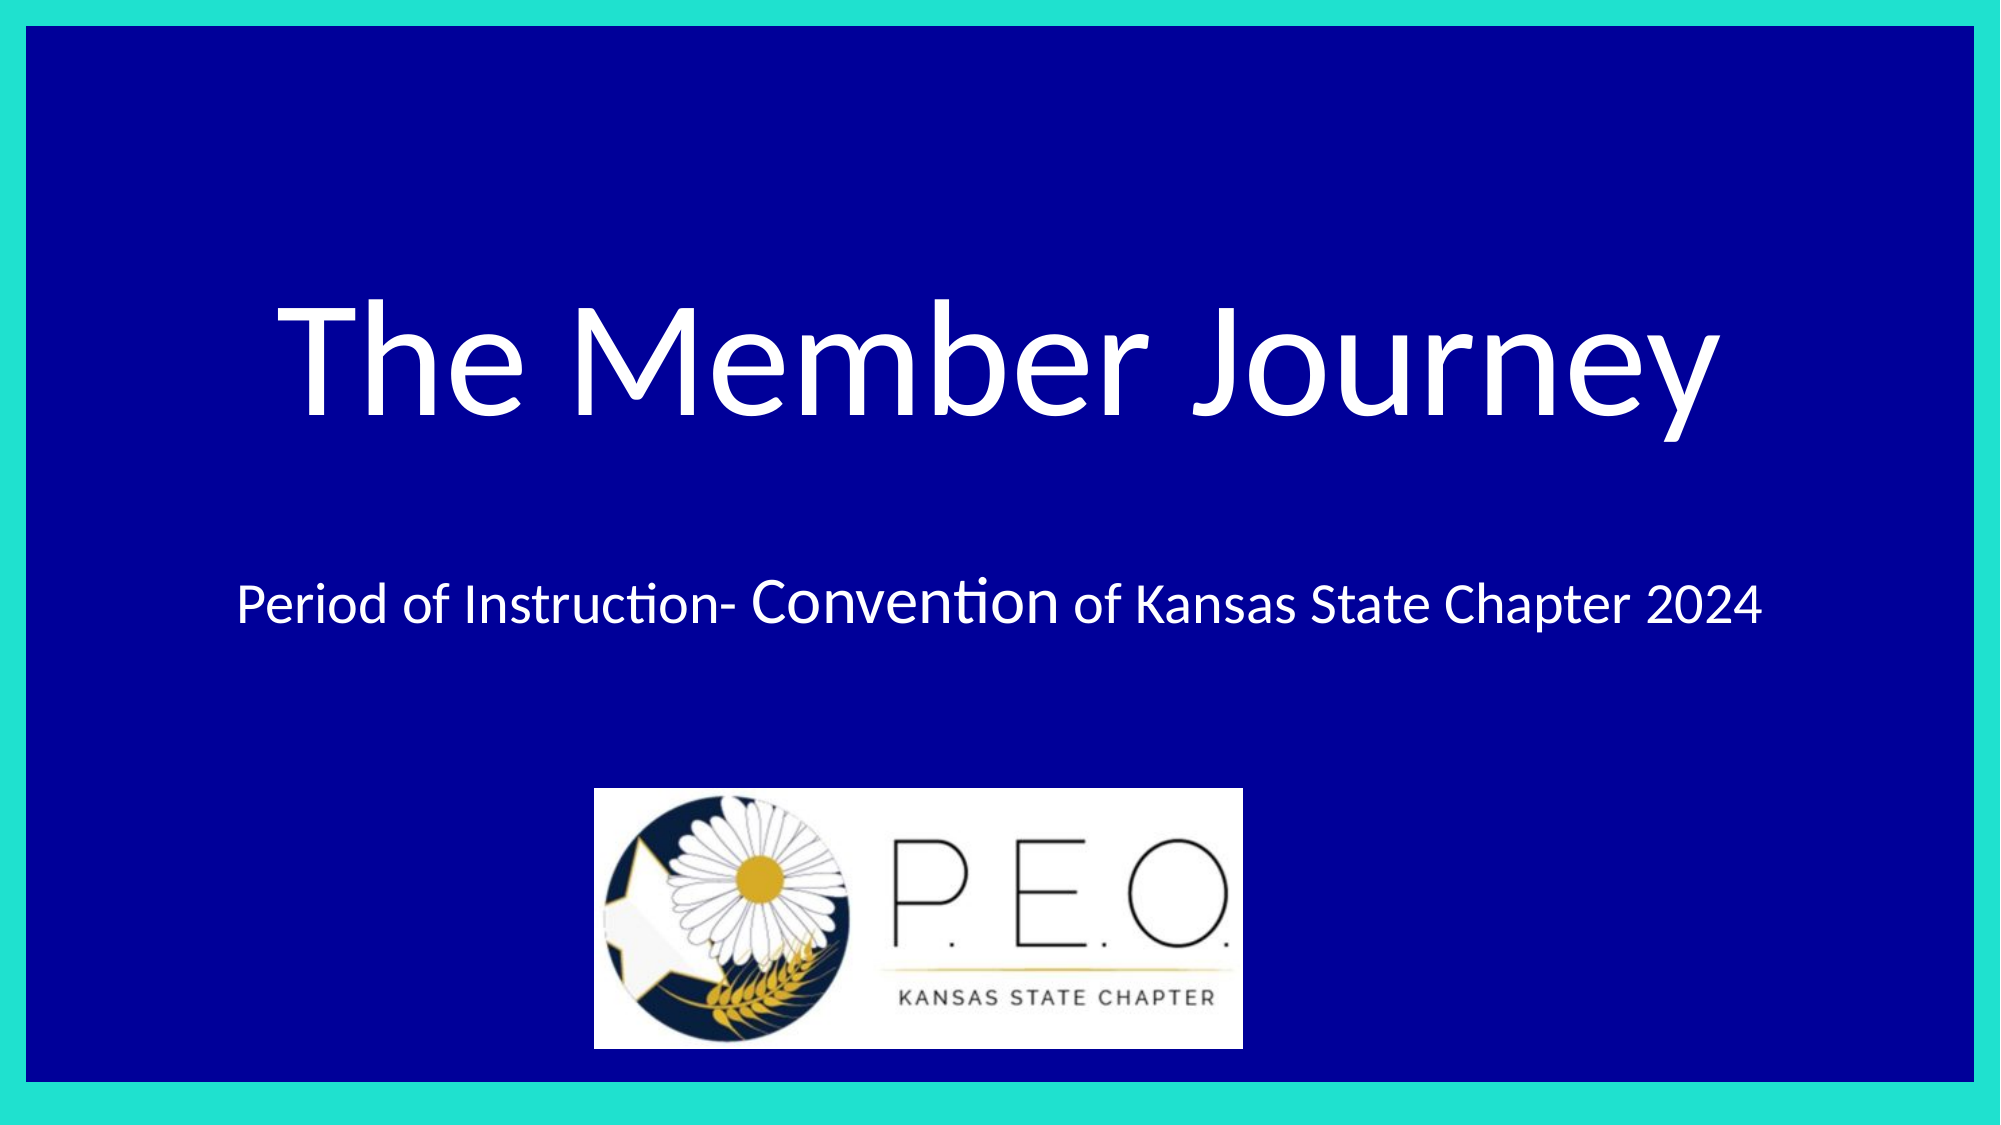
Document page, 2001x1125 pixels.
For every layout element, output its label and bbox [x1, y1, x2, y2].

picture [594, 788, 1243, 1050]
text_box [0, 0, 2000, 1109]
